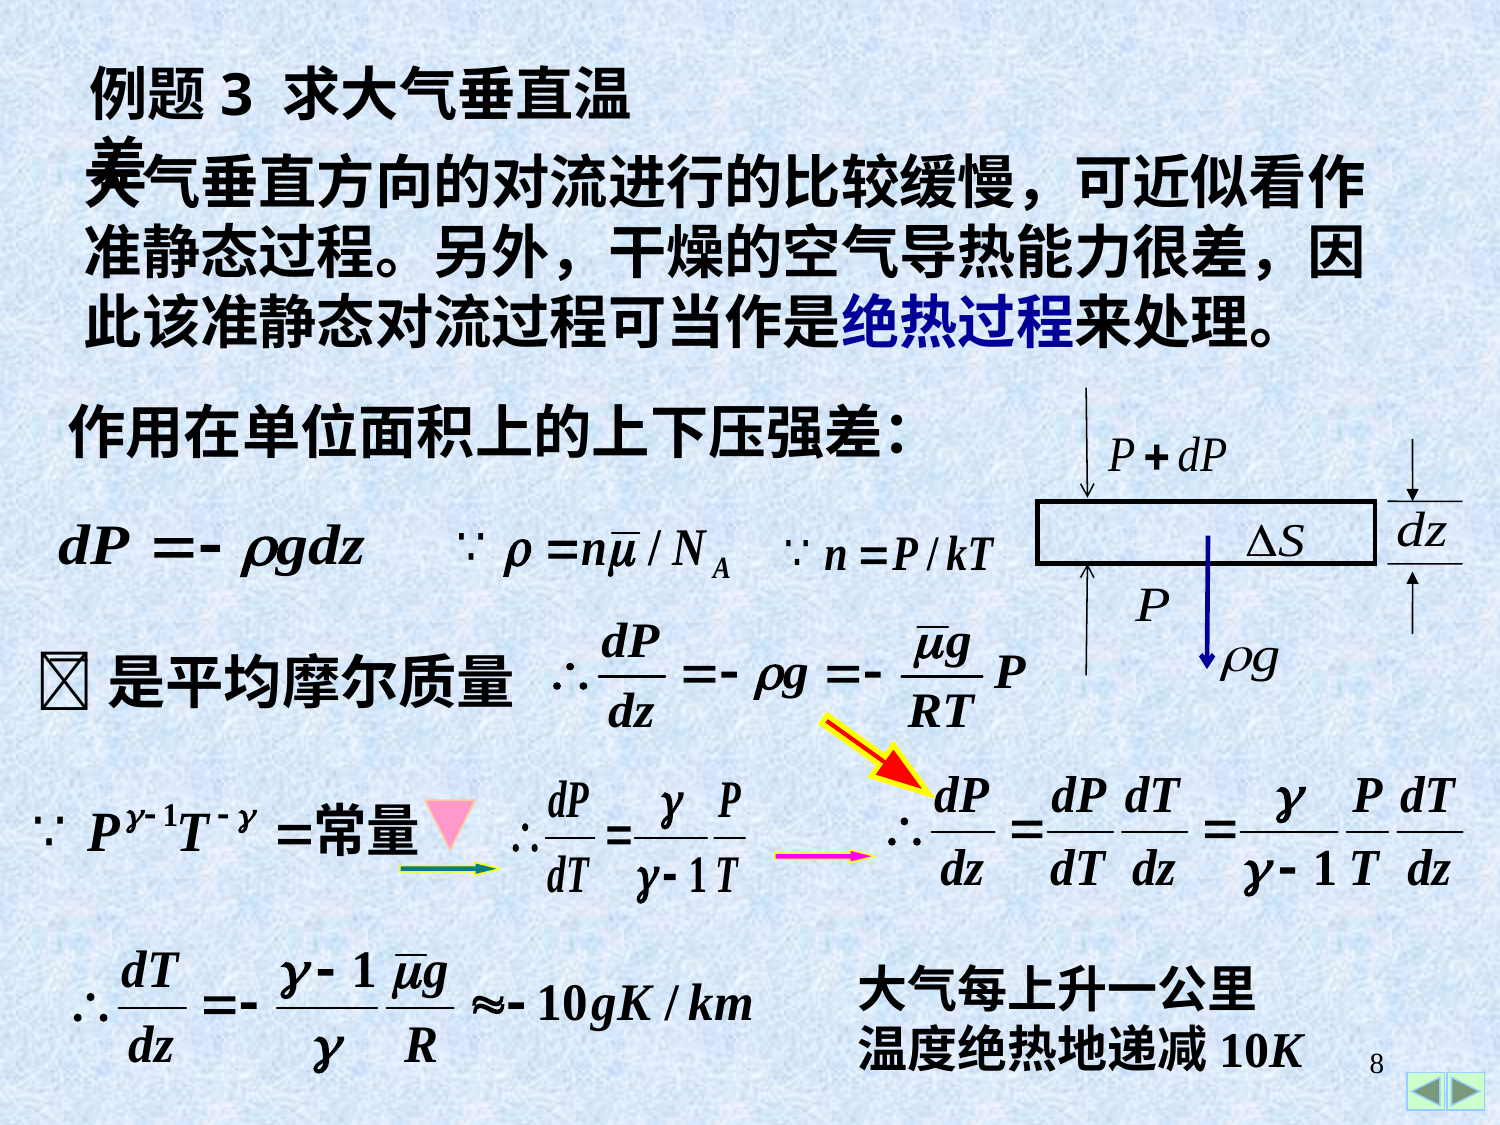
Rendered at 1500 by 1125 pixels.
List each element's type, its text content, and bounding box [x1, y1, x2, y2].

picture [0, 0, 1500, 1125]
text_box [32, 789, 430, 871]
text_box 例题3 求大气垂直温差 [75, 49, 700, 137]
text_box [434, 800, 476, 851]
text_box 大气每上升一公里 温度绝热地递减10K [842, 949, 1318, 1085]
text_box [783, 524, 1004, 584]
slide_number 8 [1086, 1036, 1400, 1112]
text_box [1037, 387, 1463, 693]
text_box [860, 751, 905, 779]
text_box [37, 637, 514, 723]
text_box 作用在单位面积上的上下压强差： [52, 387, 957, 473]
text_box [456, 512, 740, 588]
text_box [883, 762, 1472, 906]
text_box [774, 849, 875, 863]
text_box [68, 937, 766, 1083]
text_box [434, 862, 500, 875]
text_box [509, 767, 754, 913]
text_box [547, 610, 1038, 743]
text_box 大气垂直方向的对流进行的比较缓慢，可近似看作 准静态过程。另外，干燥的空气导热能力很差，因 此该准静态对流过程可当作是绝热过程来处理。 [69, 137, 1381, 363]
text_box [49, 512, 381, 589]
